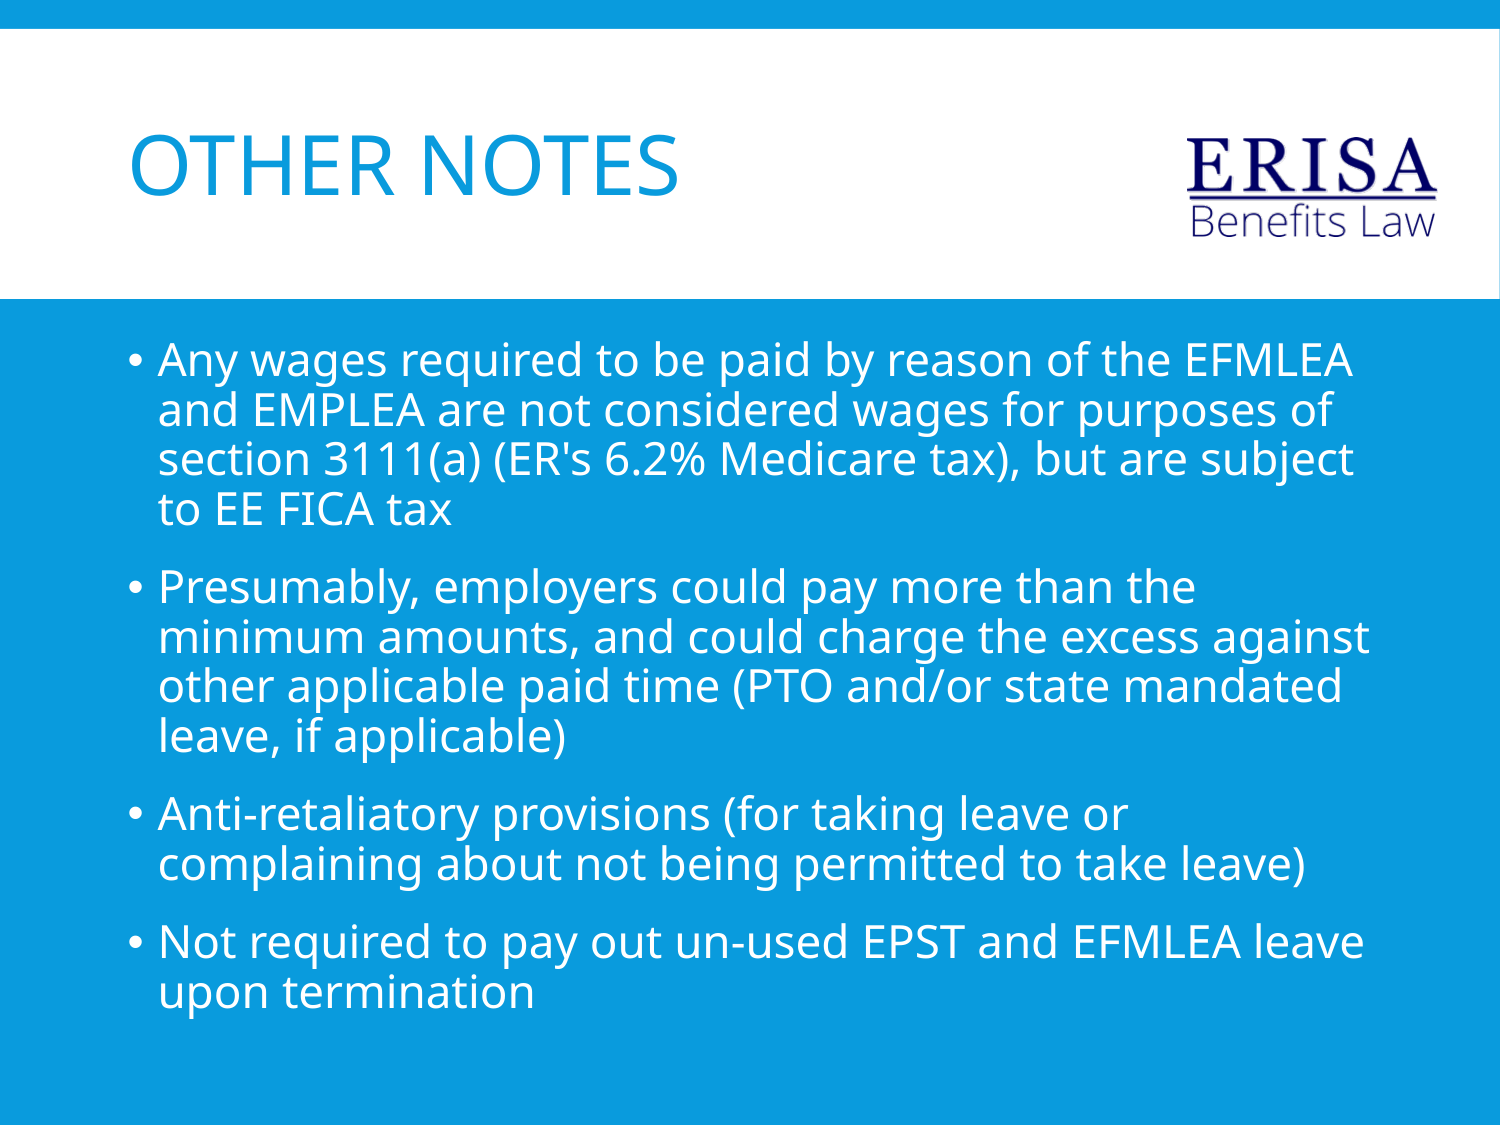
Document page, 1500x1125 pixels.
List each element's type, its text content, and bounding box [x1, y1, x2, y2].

picture [1187, 137, 1438, 237]
title Other Notes [112, 46, 1388, 294]
list Any wages required to be paid by reason of the EFMLEA and EMPLEA are not considered wages for purposes of section 3111(a) (ER's 6.2% Medicare tax), but are subject to EE FICA tax Presumably, employers could pay more than the minimum amounts, and could charge the excess against other applicable paid time (PTO and/or state mandated leave, if applicable) Anti-retaliatory provisions (for taking leave or complaining about not being permitted to take leave) Not required to pay out un-used EPST and EFMLEA leave upon termination [112, 329, 1388, 1021]
